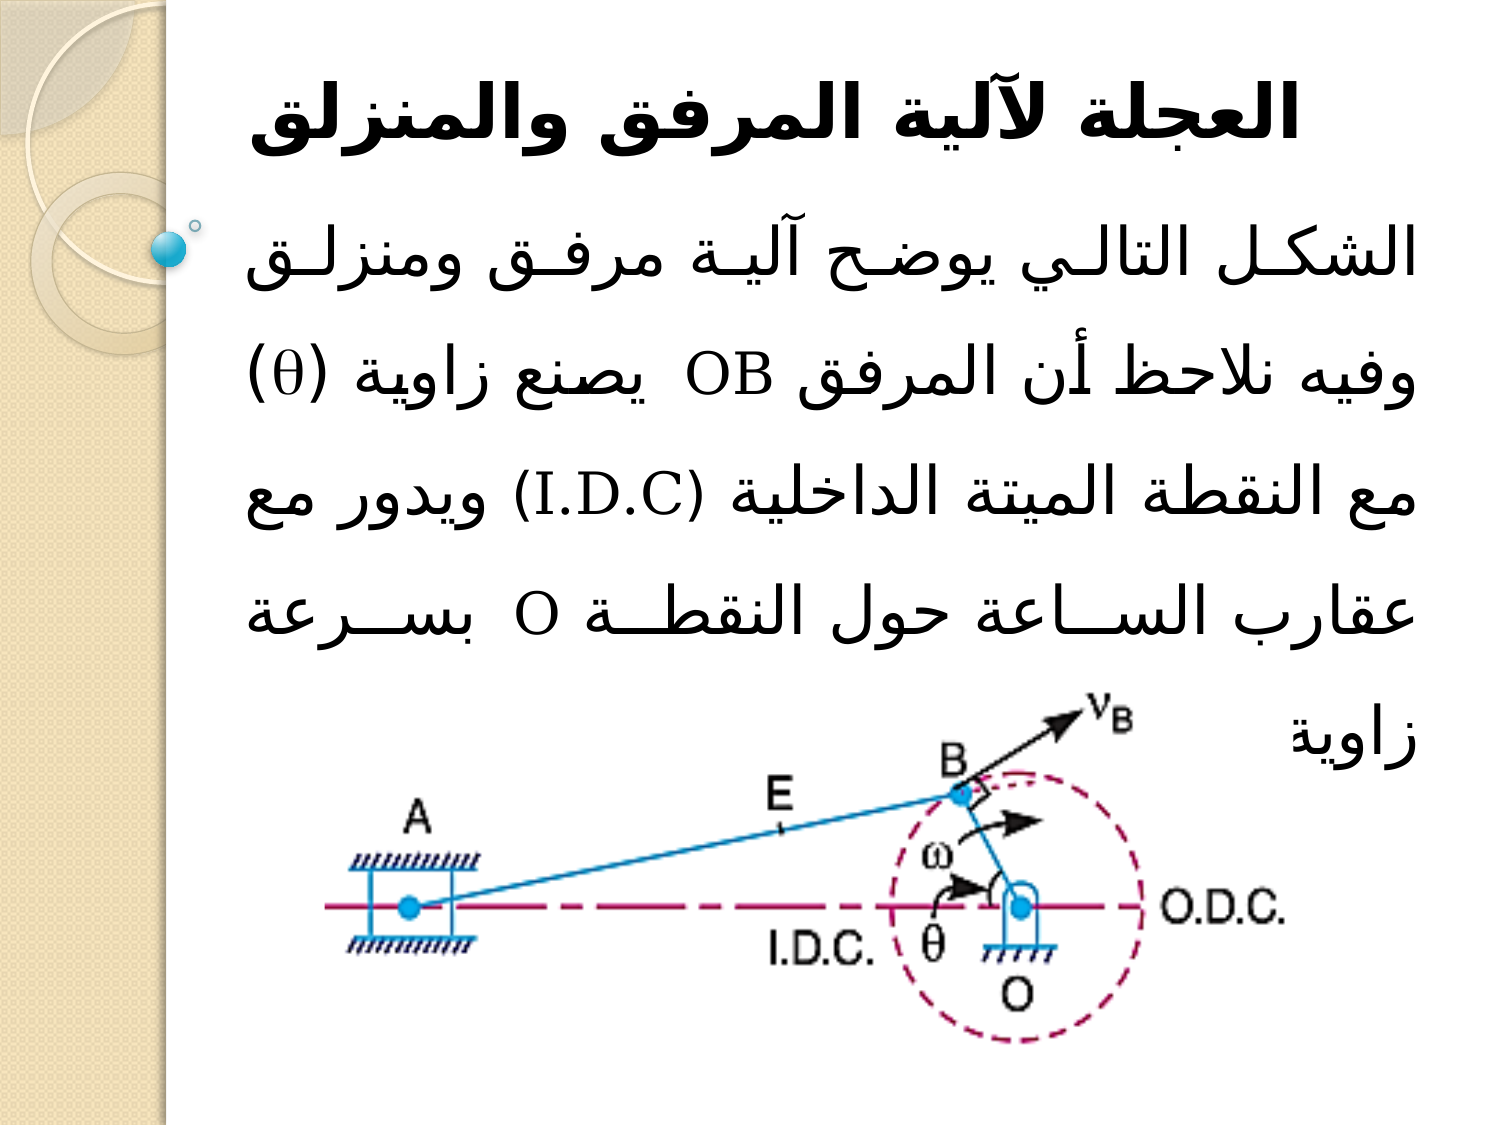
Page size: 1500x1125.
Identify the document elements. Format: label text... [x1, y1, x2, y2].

picture [324, 660, 1294, 1059]
title العجلة لآلية المرفق والمنزلق [206, 54, 1376, 161]
